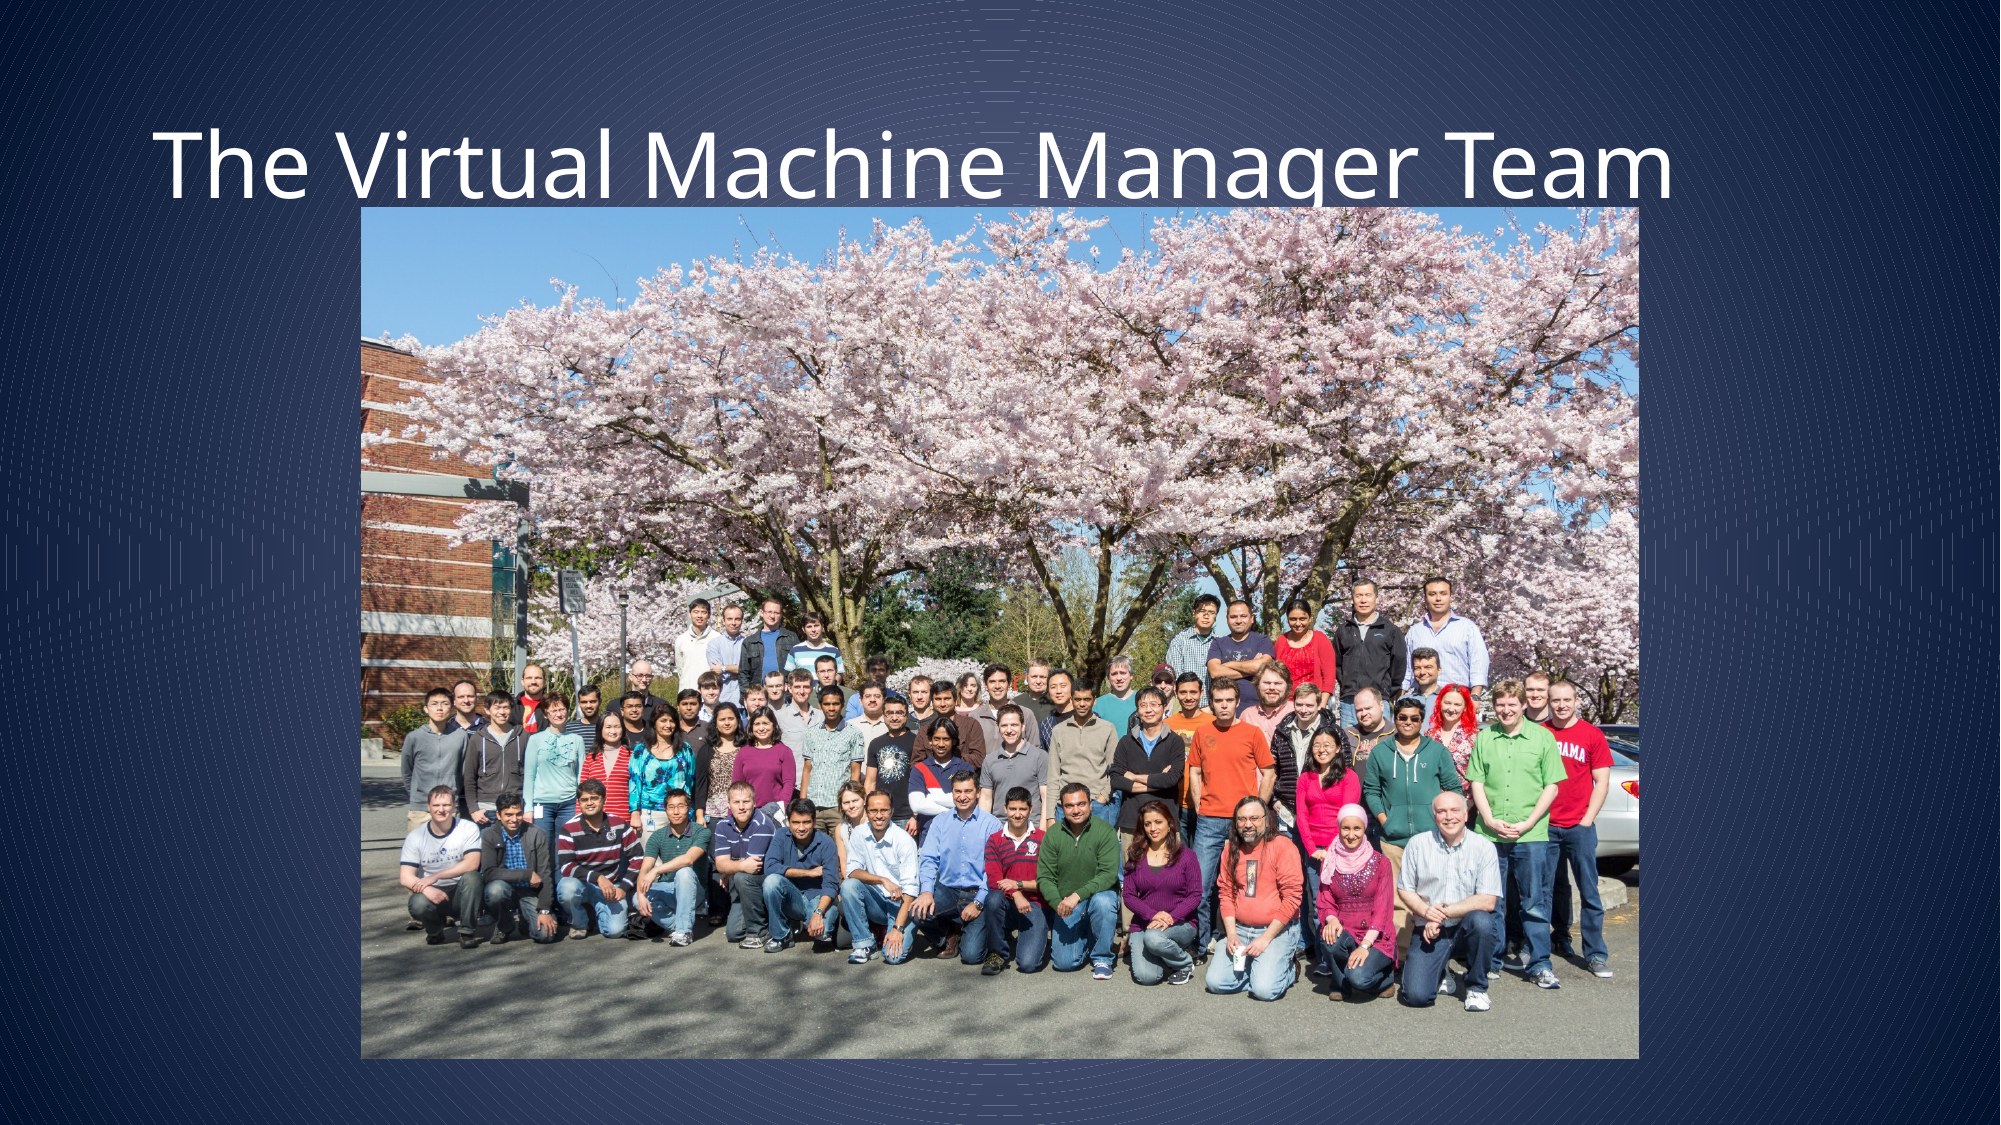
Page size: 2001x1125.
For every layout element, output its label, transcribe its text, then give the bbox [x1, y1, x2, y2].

picture [361, 207, 1639, 1059]
title The Virtual Machine Manager Team [137, 59, 1863, 278]
